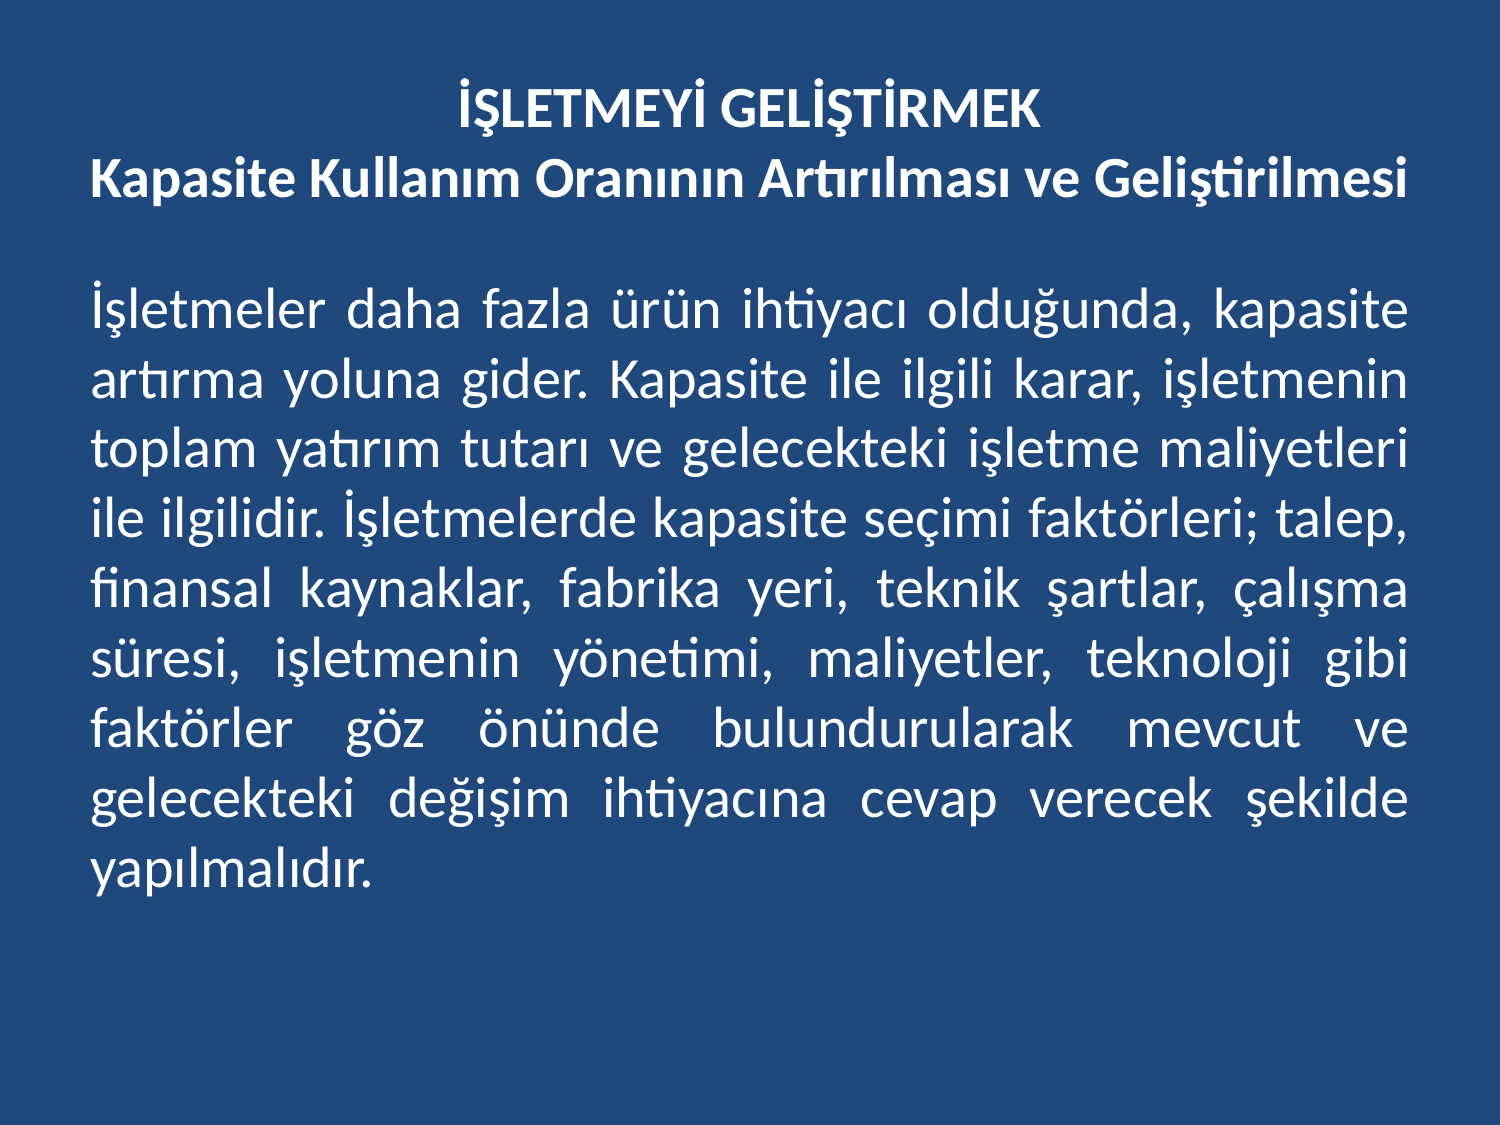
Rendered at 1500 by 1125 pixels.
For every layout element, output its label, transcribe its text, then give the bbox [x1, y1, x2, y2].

list İşletmeler daha fazla ürün ihtiyacı olduğunda, kapasite artırma yoluna gider. Kapasite ile ilgili karar, işletmenin toplam yatırım tutarı ve gelecekteki işletme maliyetleri ile ilgilidir. İşletmelerde kapasite seçimi faktörleri; talep, finansal kaynaklar, fabrika yeri, teknik şartlar, çalışma süresi, işletmenin yönetimi, maliyetler, teknoloji gibi faktörler göz önünde bulundurularak mevcut ve gelecekteki değişim ihtiyacına cevap verecek şekilde yapılmalıdır. [75, 262, 1425, 1005]
title İŞLETMEYİ GELİŞTİRMEK Kapasite Kullanım Oranının Artırılması ve Geliştirilmesi [75, 45, 1425, 233]
